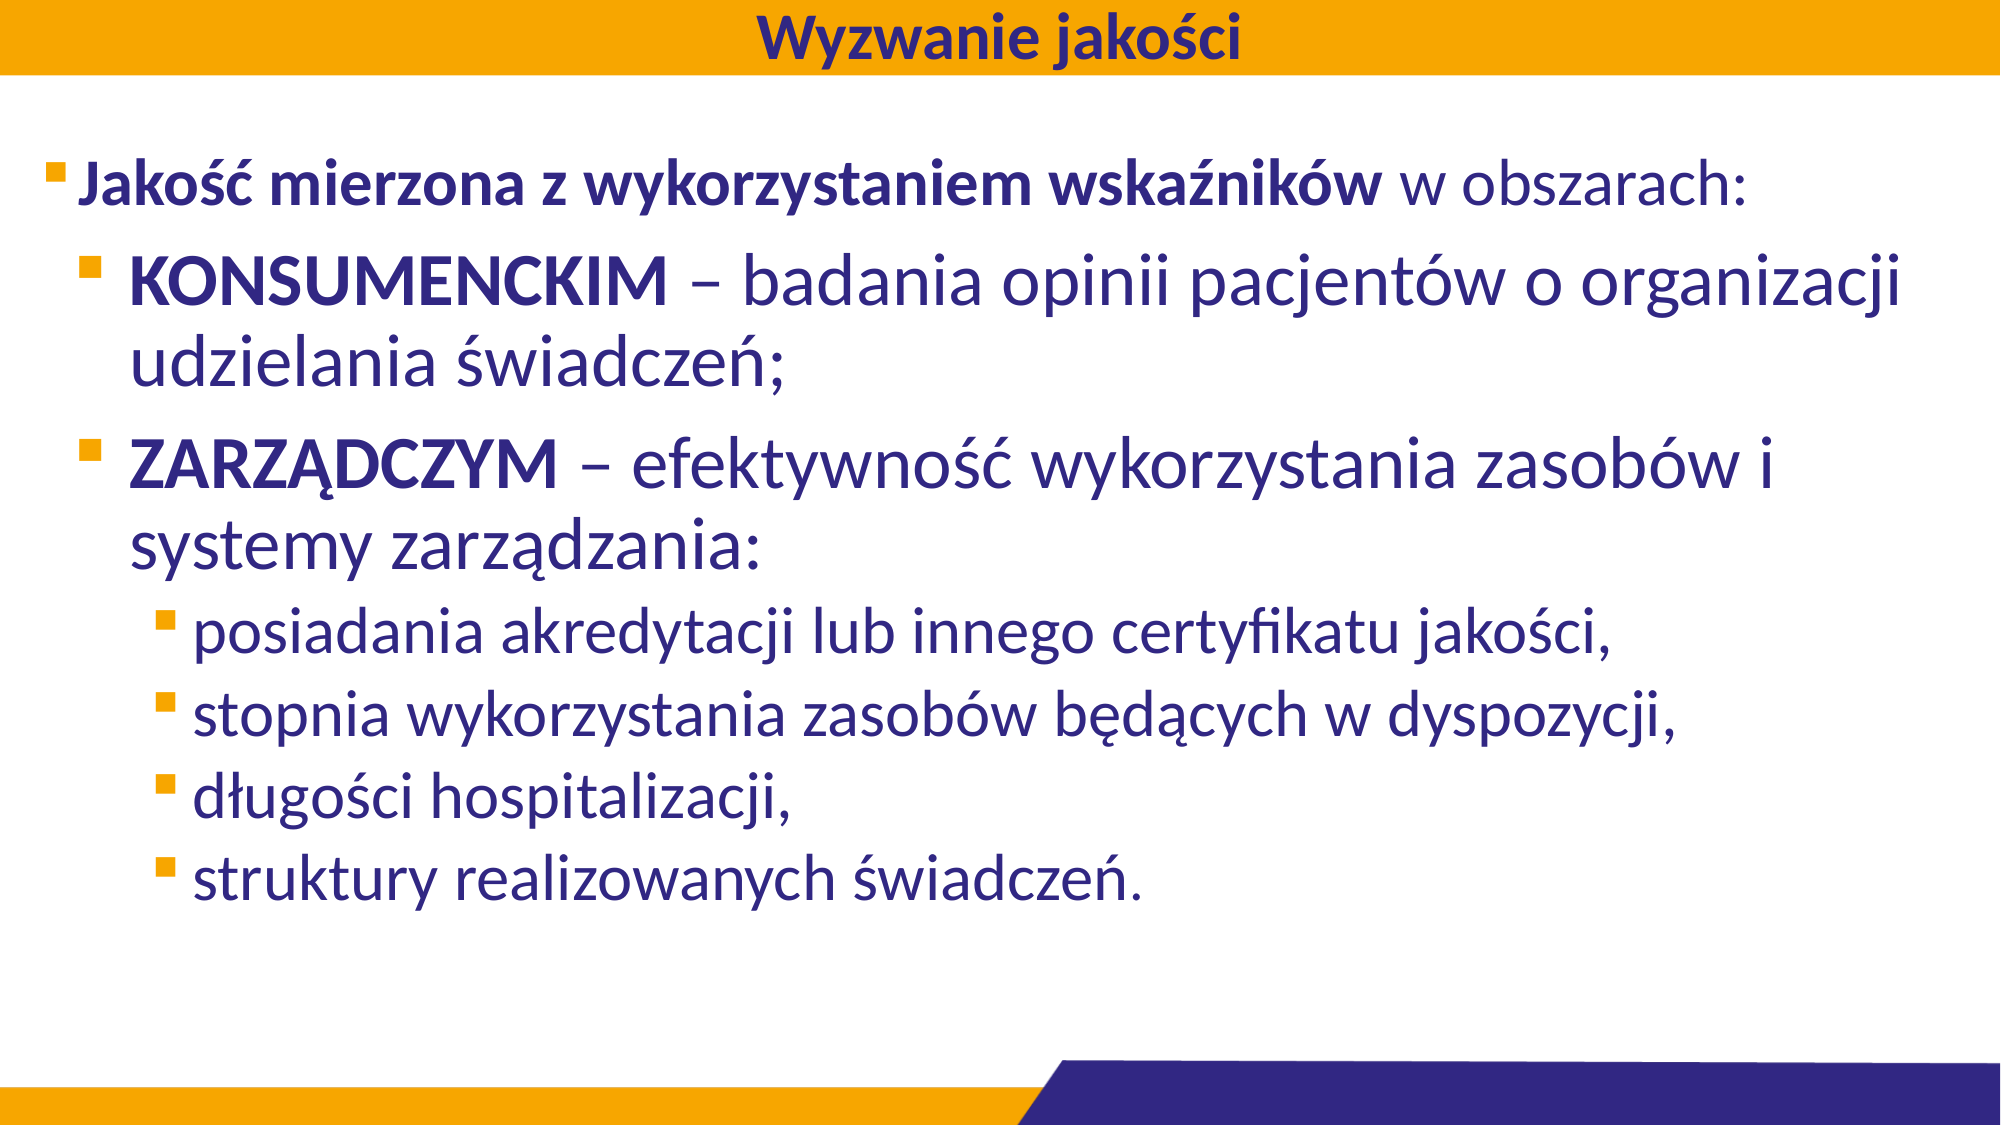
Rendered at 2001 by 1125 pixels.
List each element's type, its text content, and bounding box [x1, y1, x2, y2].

title Wyzwanie jakości [0, 0, 2000, 76]
list Jakość mierzona z wykorzystaniem wskaźników w obszarach: KONSUMENCKIM – badania opinii pacjentów o organizacji udzielania świadczeń; ZARZĄDCZYM – efektywność wykorzystania zasobów i systemy zarządzania: posiadania akredytacji lub innego certyfikatu jakości, stopnia wykorzystania zasobów będących w dyspozycji, długości hospitalizacji, struktury realizowanych świadczeń. [25, 140, 1975, 1086]
picture [0, 1060, 2001, 1125]
